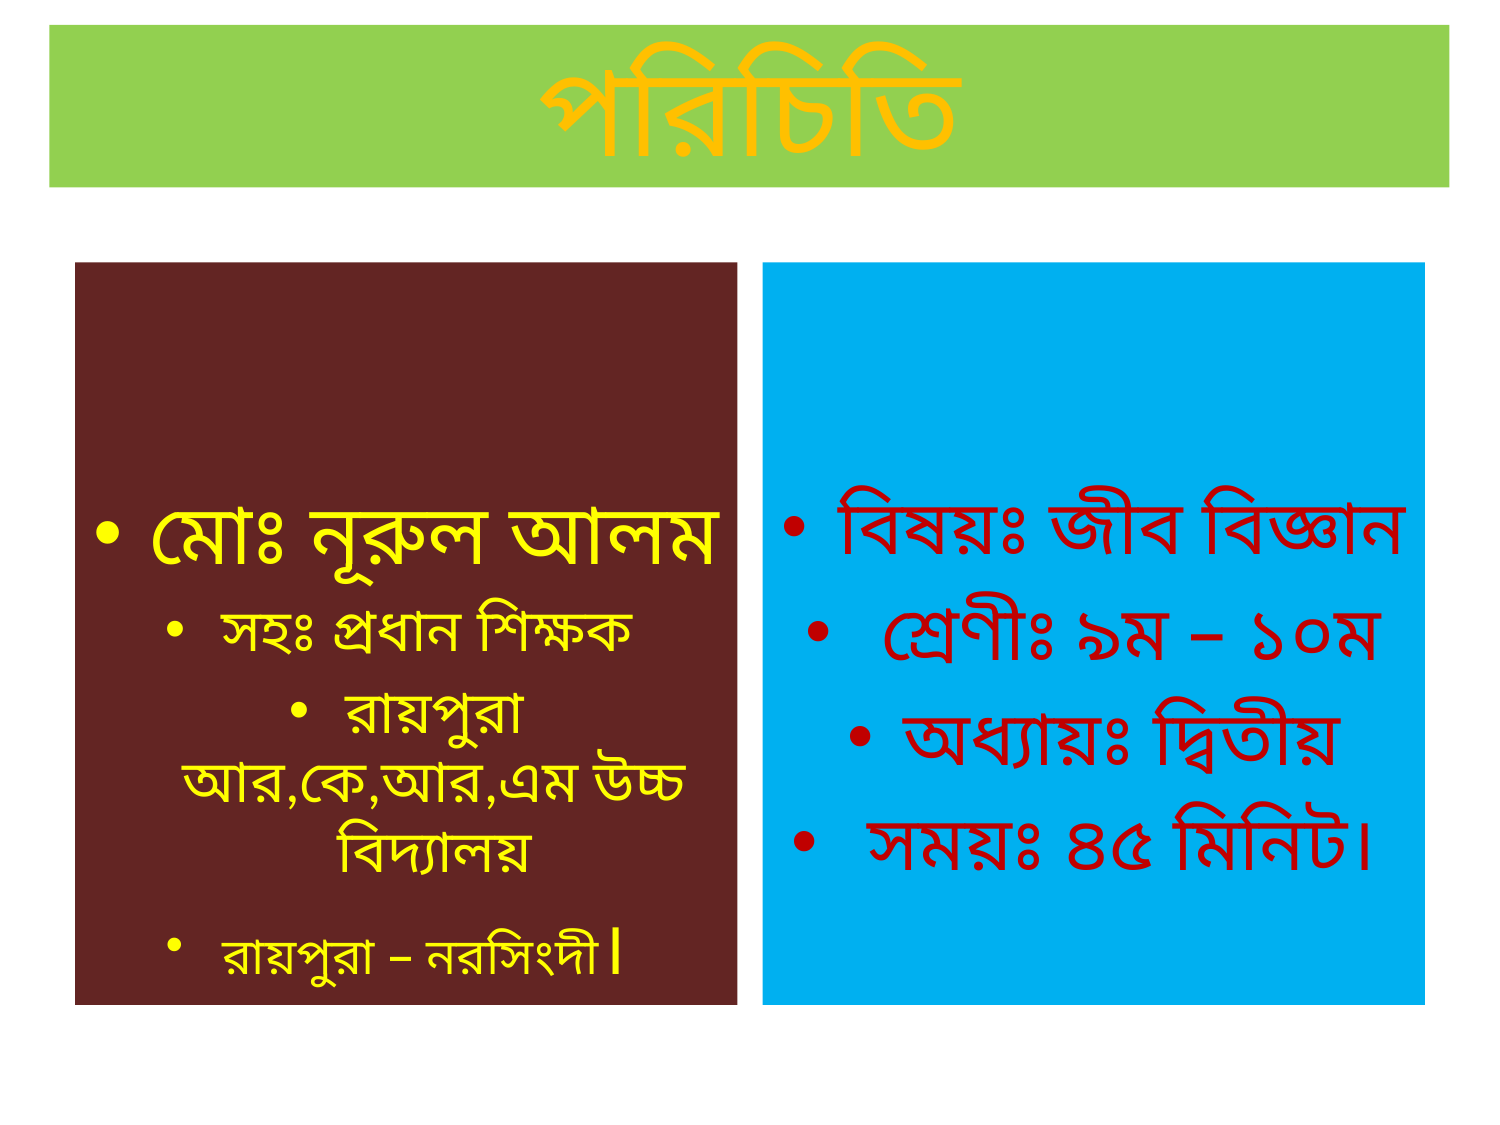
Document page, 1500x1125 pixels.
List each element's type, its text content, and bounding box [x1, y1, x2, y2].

title পরিচিতি [49, 24, 1450, 188]
list মোঃ নূরুল আলম সহঃ প্রধান শিক্ষক রায়পুরা আর,কে,আর,এম উচ্চ বিদ্যালয় রায়পুরা – নরসিংদী। [75, 262, 738, 1005]
list বিষয়ঃ জীব বিজ্ঞান শ্রেণীঃ ৯ম – ১০ম অধ্যায়ঃ দ্বিতীয় সময়ঃ ৪৫ মিনিট। [762, 262, 1425, 1005]
